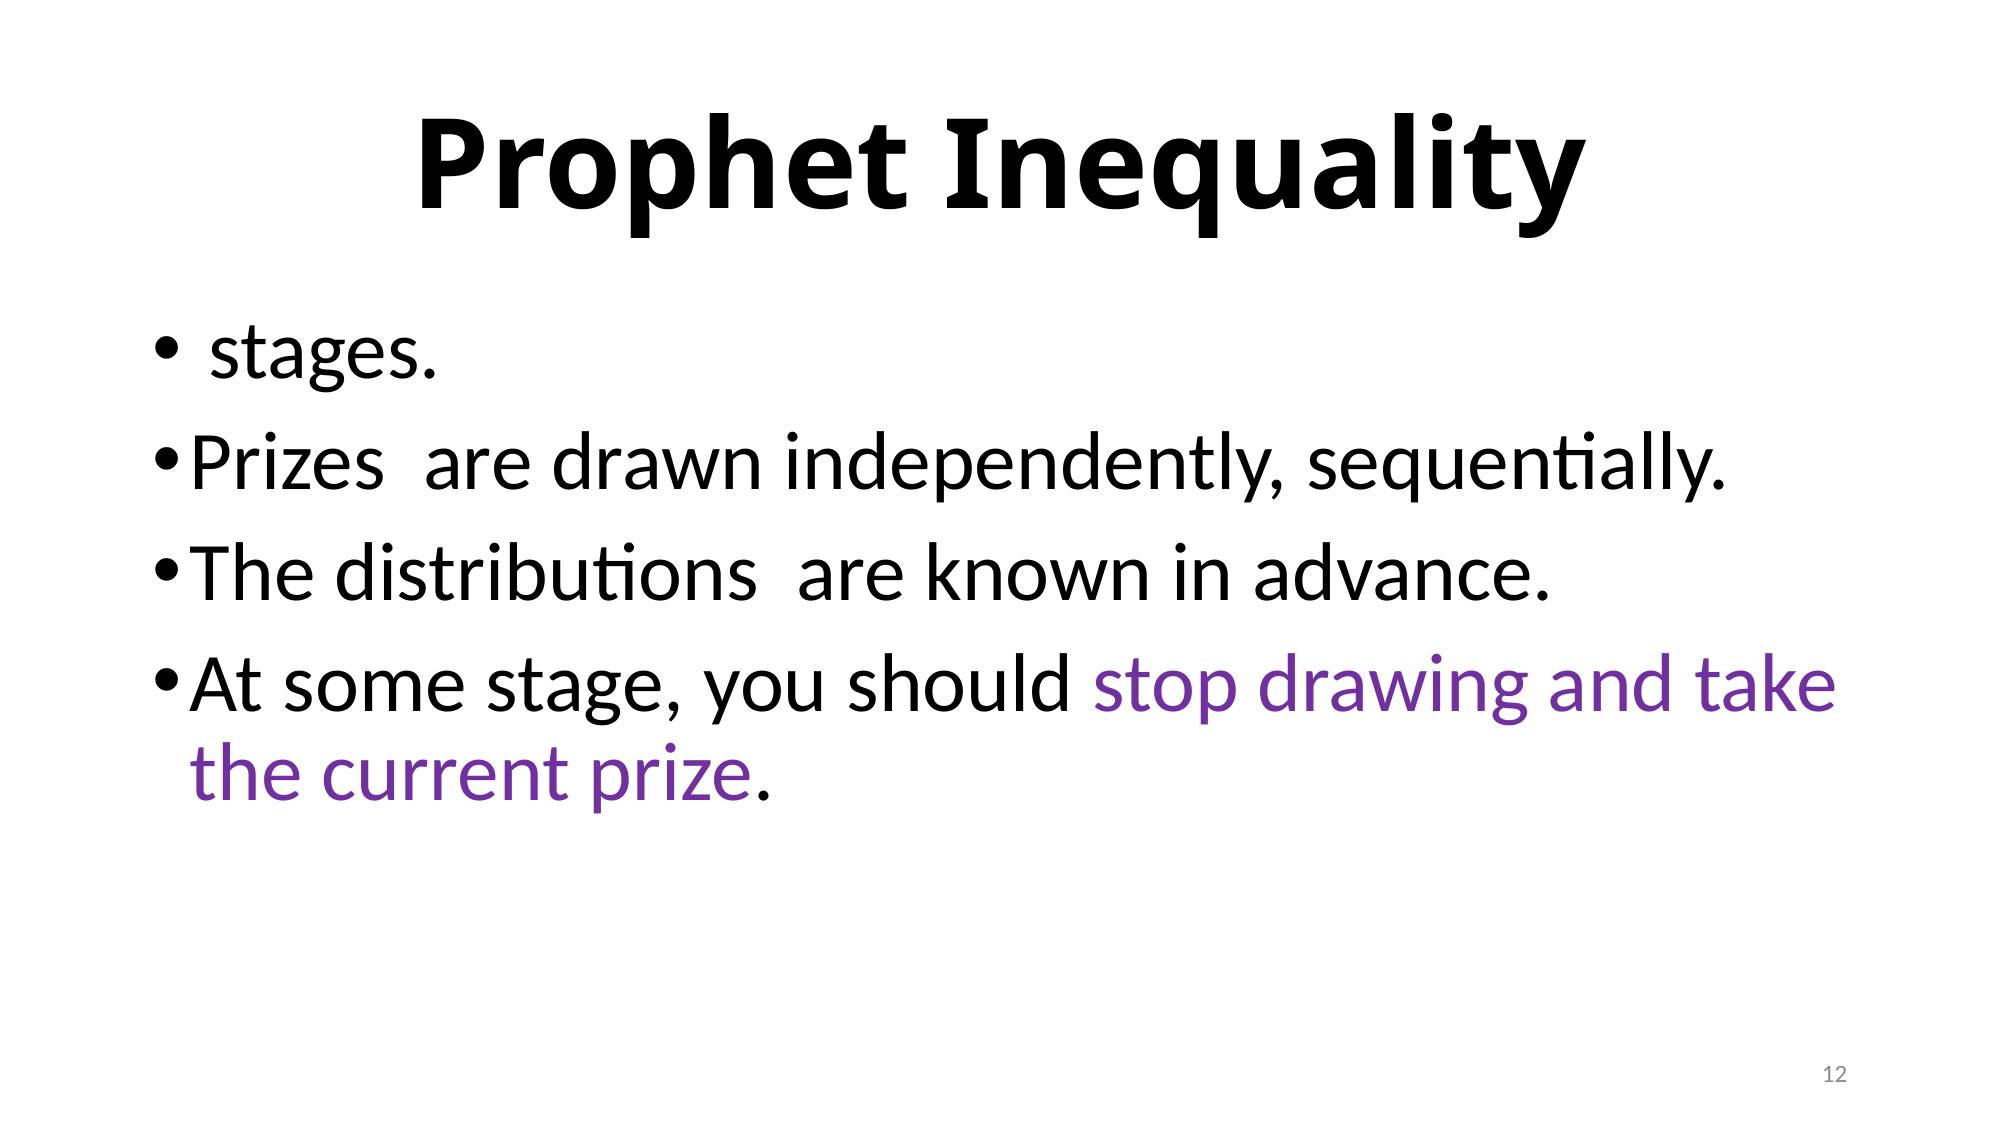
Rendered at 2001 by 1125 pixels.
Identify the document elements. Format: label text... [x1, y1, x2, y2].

slide_number 12 [1412, 1042, 1863, 1103]
title Prophet Inequality [137, 59, 1863, 278]
